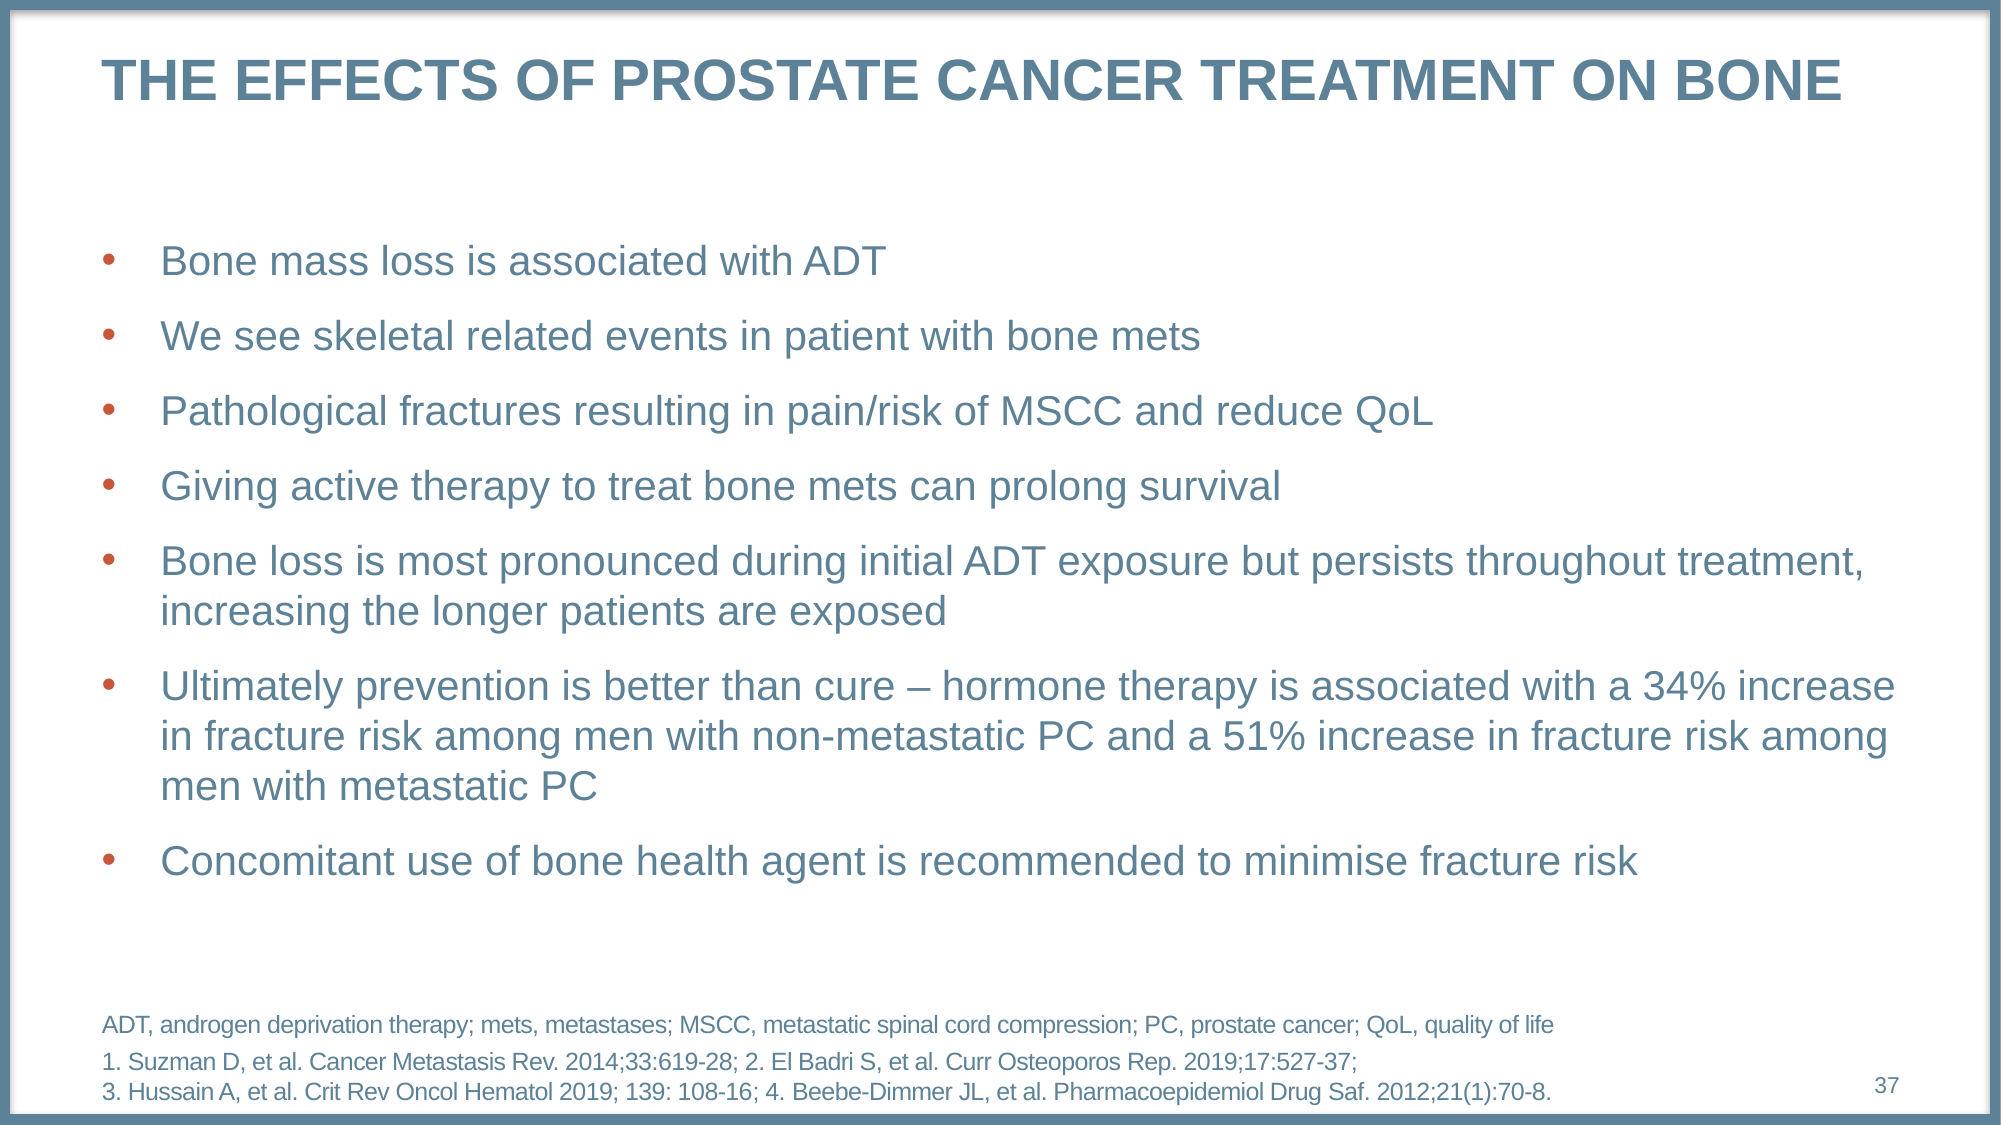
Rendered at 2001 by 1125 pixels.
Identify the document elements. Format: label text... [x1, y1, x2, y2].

title The effects of prostate cancer treatment on bone [101, 42, 1900, 185]
list Bone mass loss is associated with ADT We see skeletal related events in patient with bone mets Pathological fractures resulting in pain/risk of MSCC and reduce QoL Giving active therapy to treat bone mets can prolong survival Bone loss is most pronounced during initial ADT exposure but persists throughout treatment, increasing the longer patients are exposed Ultimately prevention is better than cure – hormone therapy is associated with a 34% increase in fracture risk among men with non-metastatic PC and a 51% increase in fracture risk among men with metastatic PC Concomitant use of bone health agent is recommended to minimise fracture risk [101, 233, 1901, 977]
list ADT, androgen deprivation therapy; mets, metastases; MSCC, metastatic spinal cord compression; PC, prostate cancer; QoL, quality of life ​ 1. Suzman D, et al. Cancer Metastasis Rev. 2014;33:619-28; 2. El Badri S, et al. Curr Osteoporos Rep. 2019;17:527-37; ​ 3. Hussain A, et al. Crit Rev Oncol Hematol 2019; 139: 108-16​; 4. Beebe-Dimmer JL, et al. Pharmacoepidemiol Drug Saf. 2012;21(1):70-8. [101, 1027, 1772, 1088]
slide_number 37 [1771, 1054, 1900, 1115]
